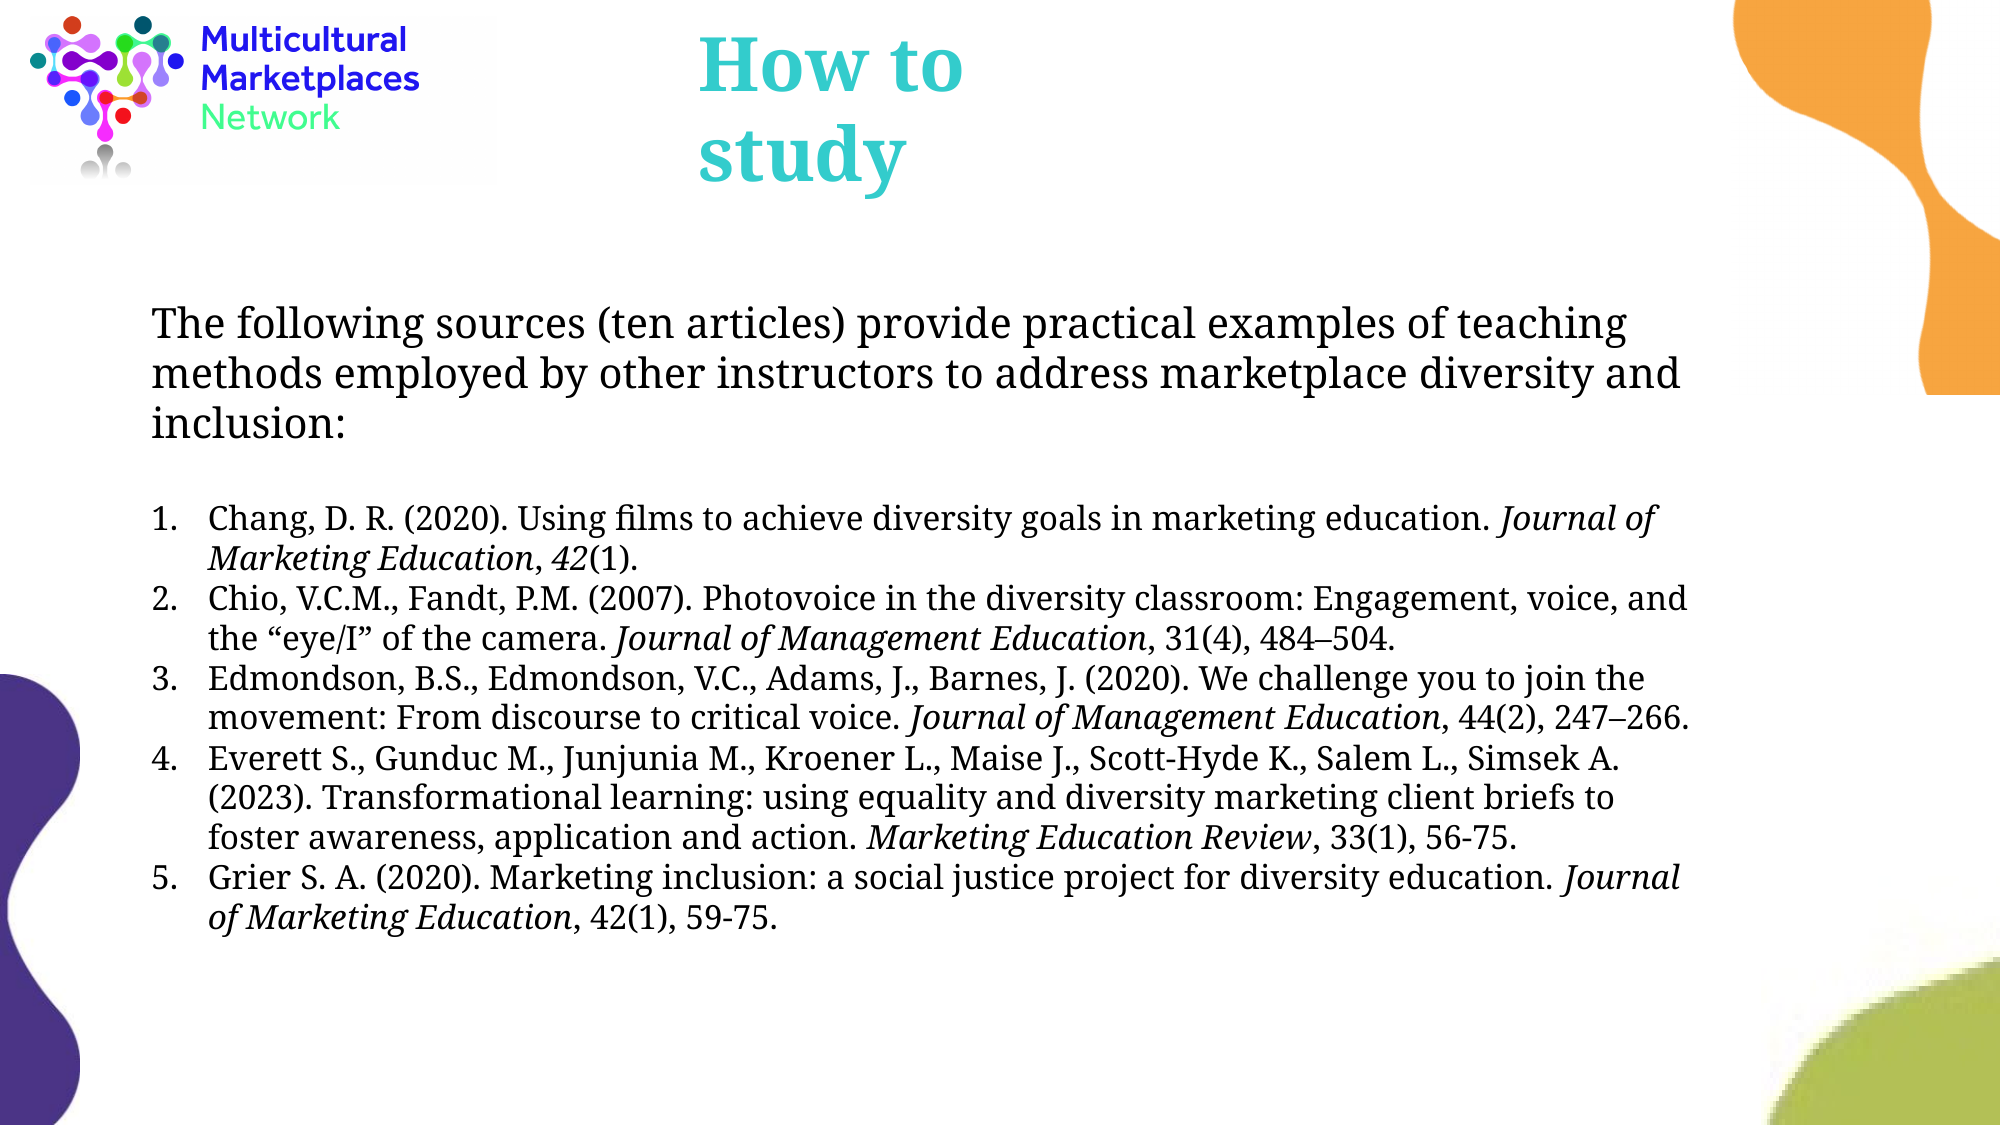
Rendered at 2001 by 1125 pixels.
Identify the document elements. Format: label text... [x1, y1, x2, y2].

picture [1731, 0, 2000, 395]
picture [0, 674, 80, 1125]
text_box How to study [683, 9, 1204, 204]
text_box The following sources (ten articles) provide practical examples of teaching methods employed by other instructors to address marketplace diversity and inclusion: Chang, D. R. (2020). Using films to achieve diversity goals in marketing education. Journal of Marketing Education, 42(1). Chio, V.C.M., Fandt, P.M. (2007). Photovoice in the diversity classroom: Engagement, voice, and the “eye/I” of the camera. Journal of Management Education, 31(4), 484–504. Edmondson, B.S., Edmondson, V.C., Adams, J., Barnes, J. (2020). We challenge you to join the movement: From discourse to critical voice. Journal of Management Education, 44(2), 247–266. Everett S., Gunduc M., Junjunia M., Kroener L., Maise J., Scott-Hyde K., Salem L., Simsek A. (2023). Transformational learning: using equality and diversity marketing client briefs to foster awareness, application and action. Marketing Education Review, 33(1), 56-75. Grier S. A. (2020). Marketing inclusion: a social justice project for diversity education. Journal of Marketing Education, 42(1), 59-75. [136, 289, 1723, 944]
picture [30, 16, 497, 185]
picture [1761, 876, 2000, 1125]
